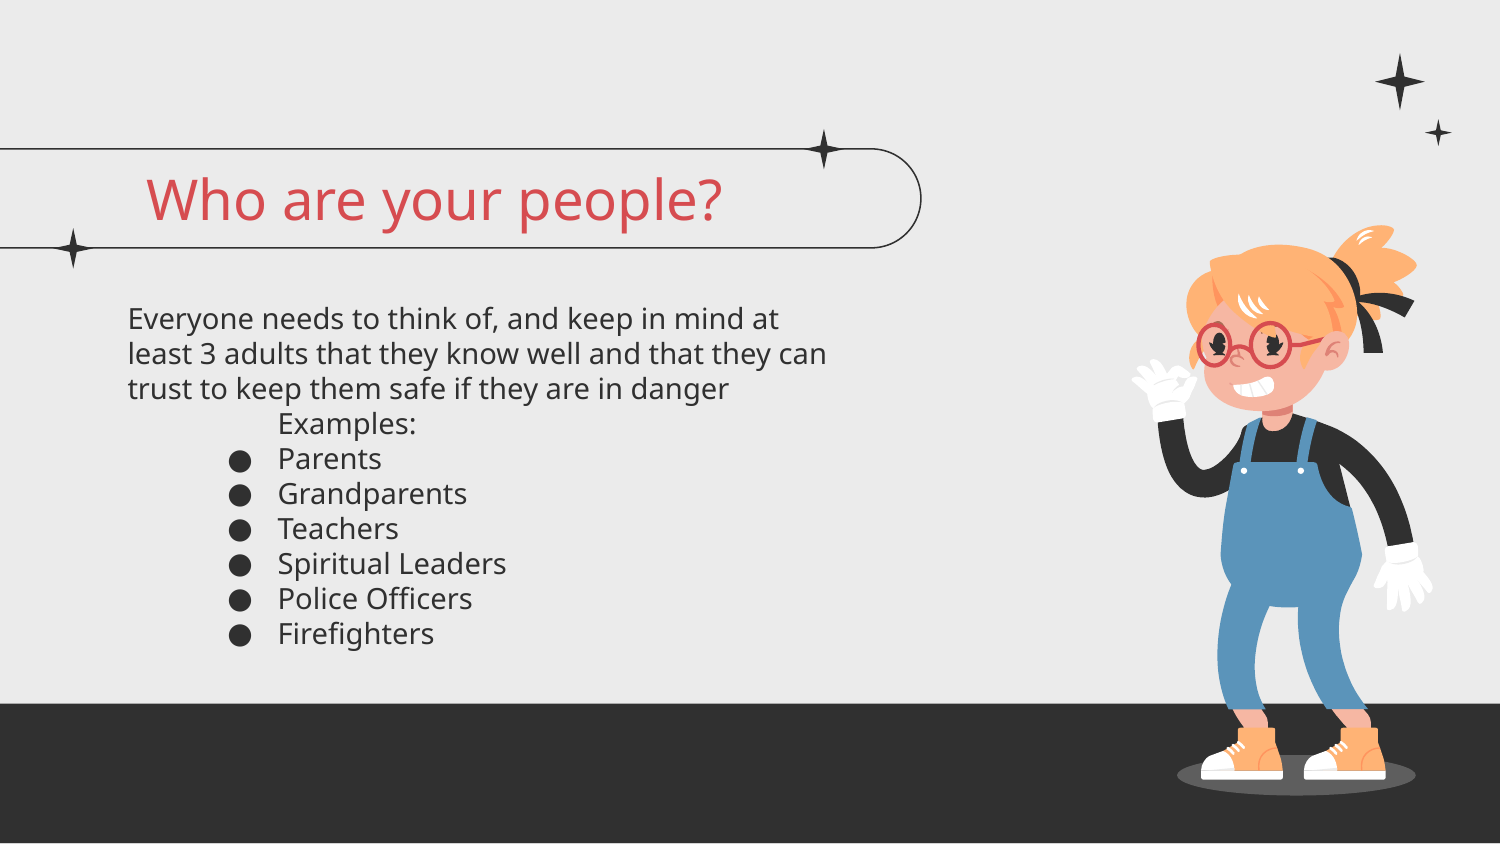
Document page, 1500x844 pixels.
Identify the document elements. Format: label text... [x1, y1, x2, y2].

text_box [1374, 52, 1453, 147]
text_box [0, 703, 1500, 844]
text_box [0, 128, 922, 269]
list Everyone needs to think of, and keep in mind at least 3 adults that they know well and that they can trust to keep them safe if they are in danger Examples: Parents Grandparents Teachers Spiritual Leaders Police Officers Firefighters [112, 285, 854, 687]
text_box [1130, 225, 1434, 796]
